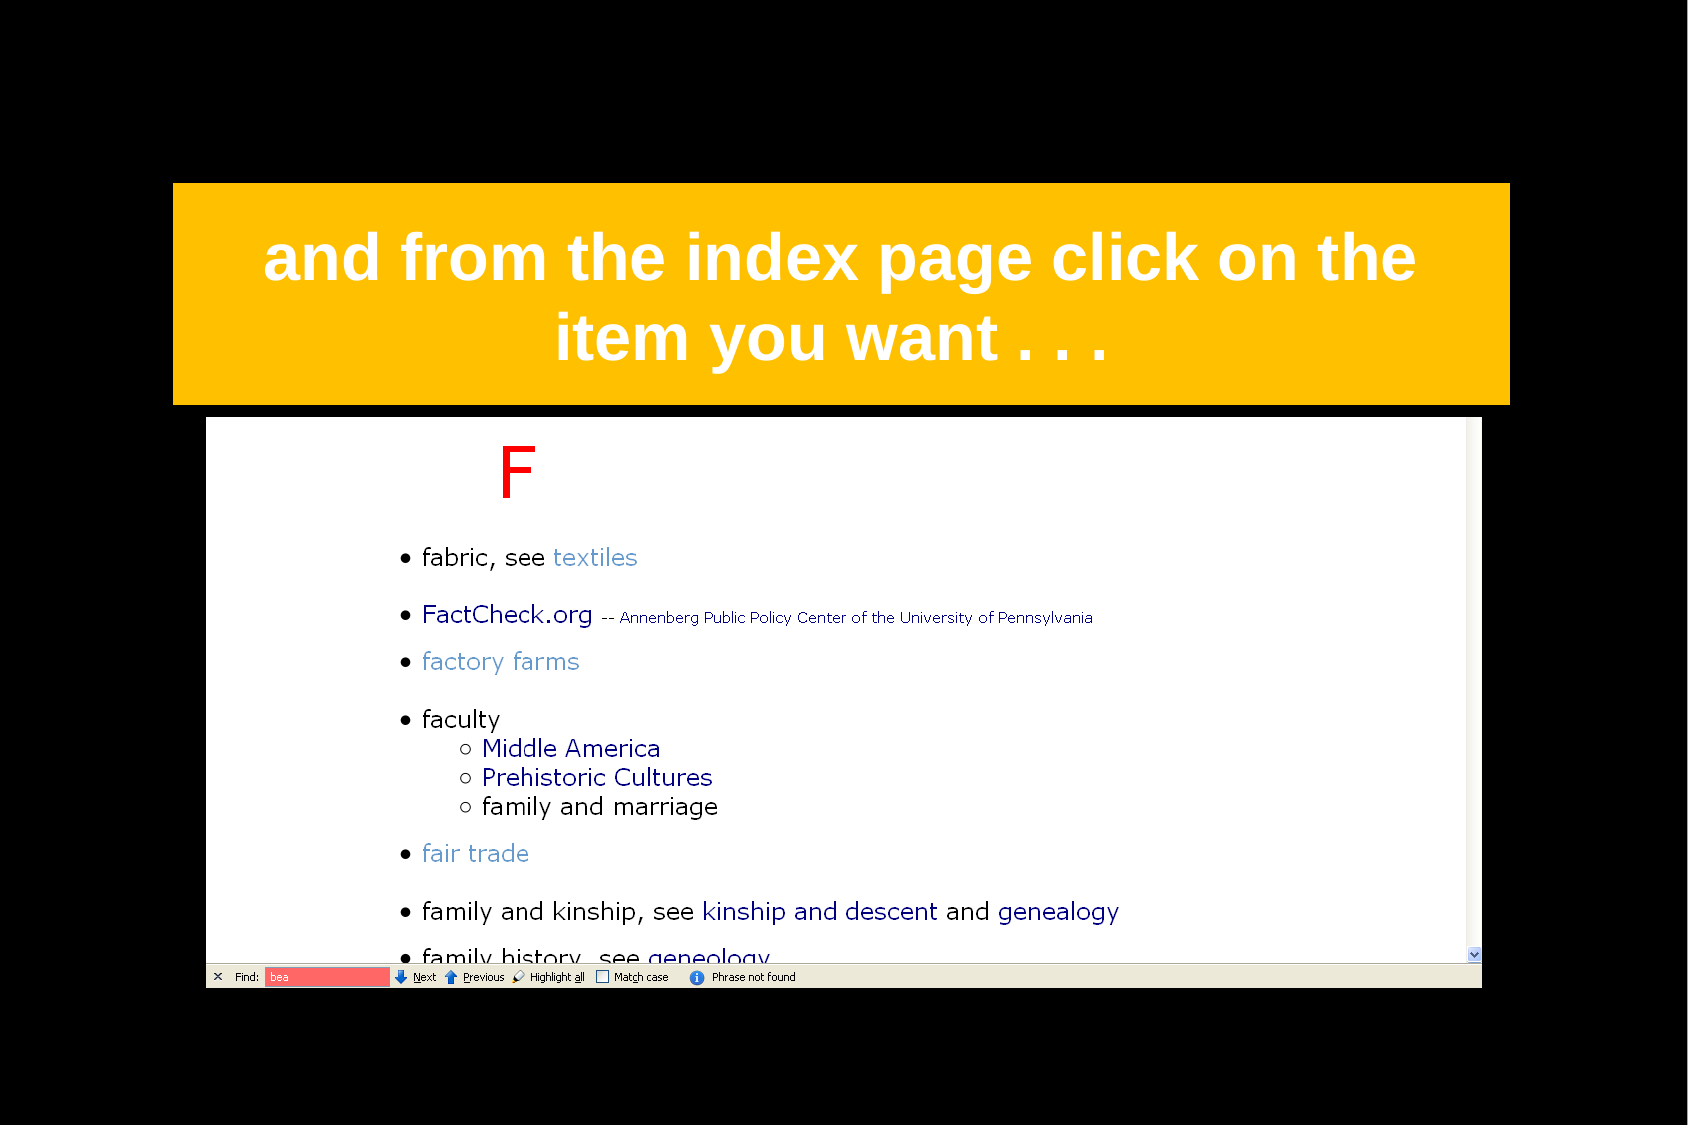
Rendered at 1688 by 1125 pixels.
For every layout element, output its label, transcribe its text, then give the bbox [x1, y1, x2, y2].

picture [205, 190, 1482, 988]
text_box and from the index page click on the item you want . . . [166, 176, 1517, 412]
